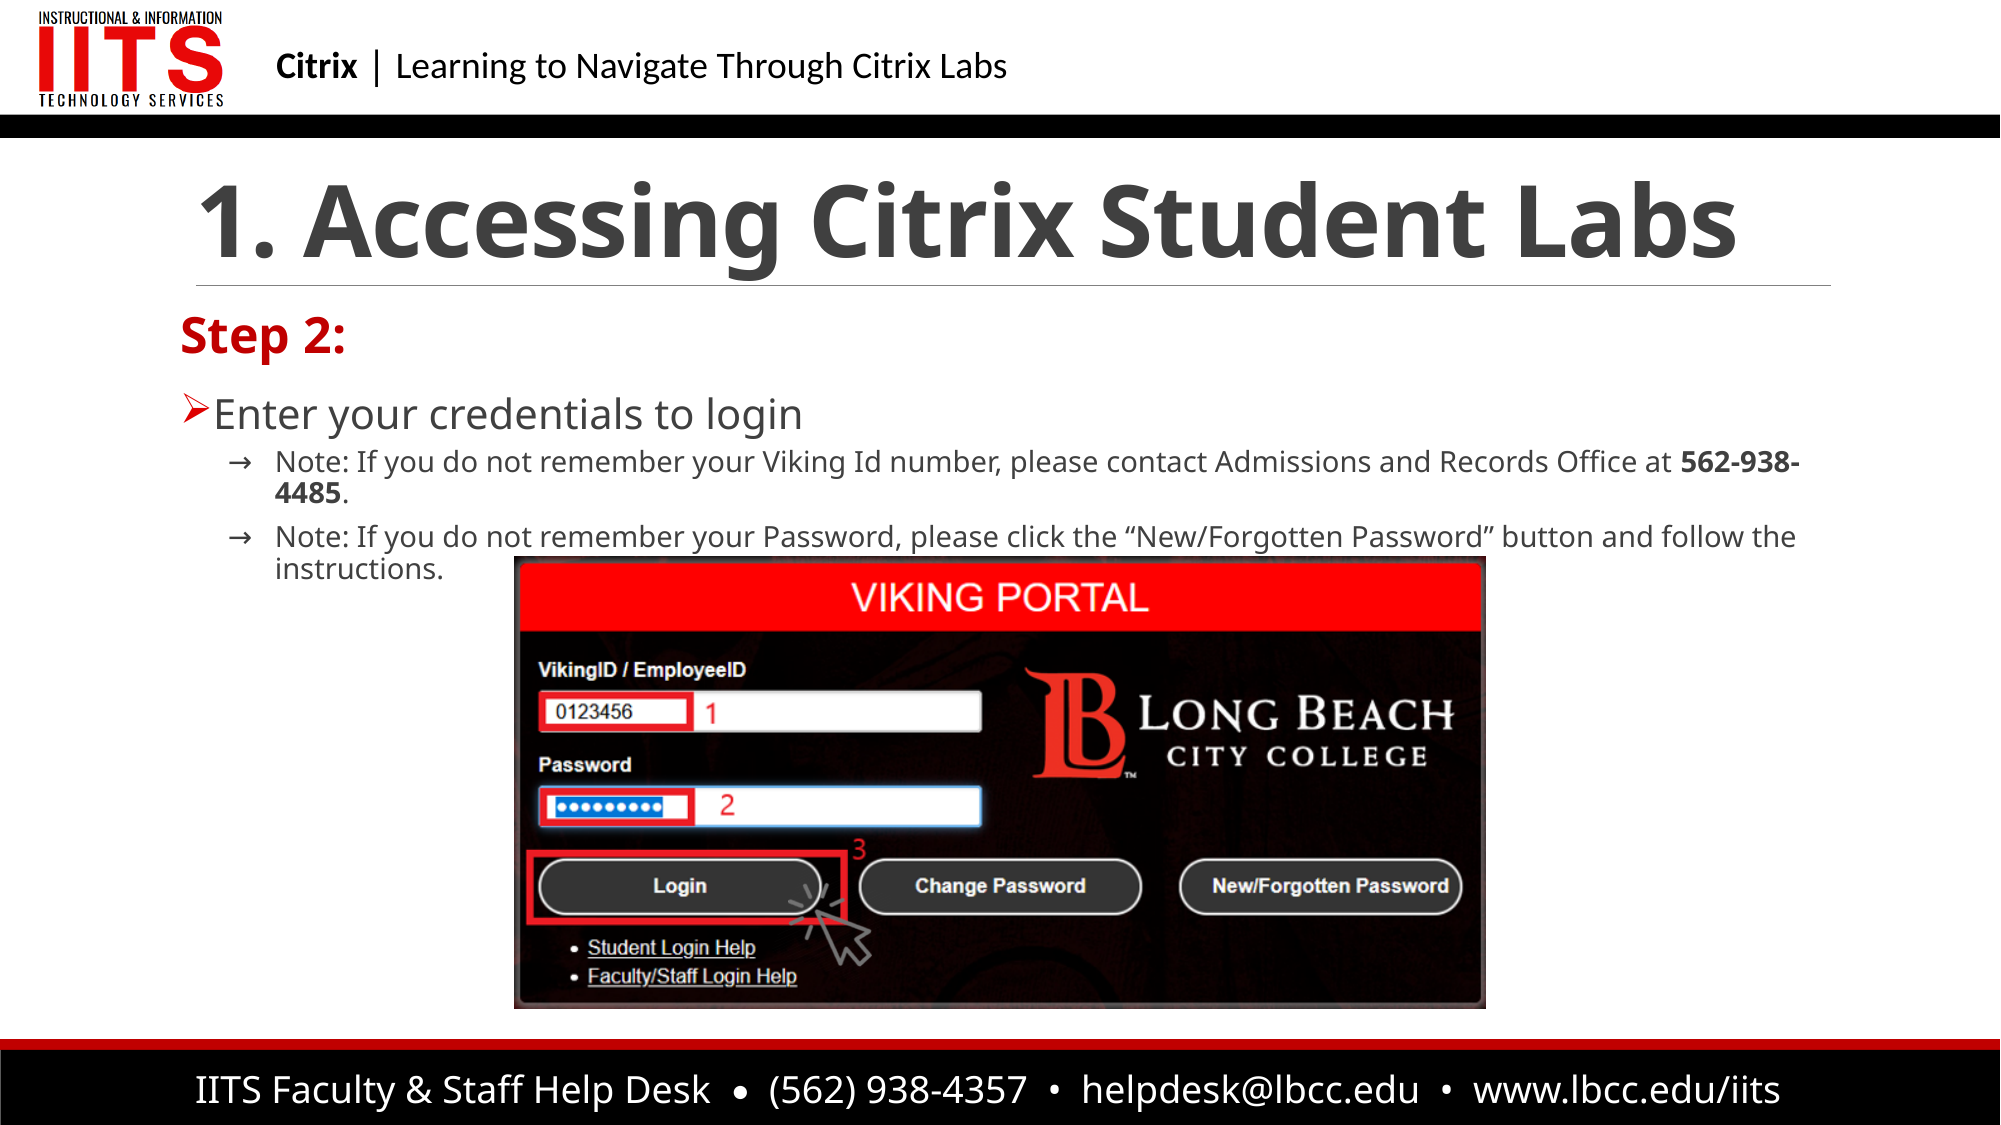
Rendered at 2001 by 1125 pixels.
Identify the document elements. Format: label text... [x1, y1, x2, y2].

picture [36, 9, 225, 111]
text_box Step 2: Enter your credentials to login Note: If you do not remember your Viking Id number, please contact Admissions and Records Office at 562-938-4485. Note: If you do not remember your Password, please click the “New/Forgotten Password” button and follow the instructions. [179, 302, 1830, 963]
picture [514, 555, 1486, 1009]
title 1. Accessing Citrix Student Labs [180, 47, 1830, 285]
